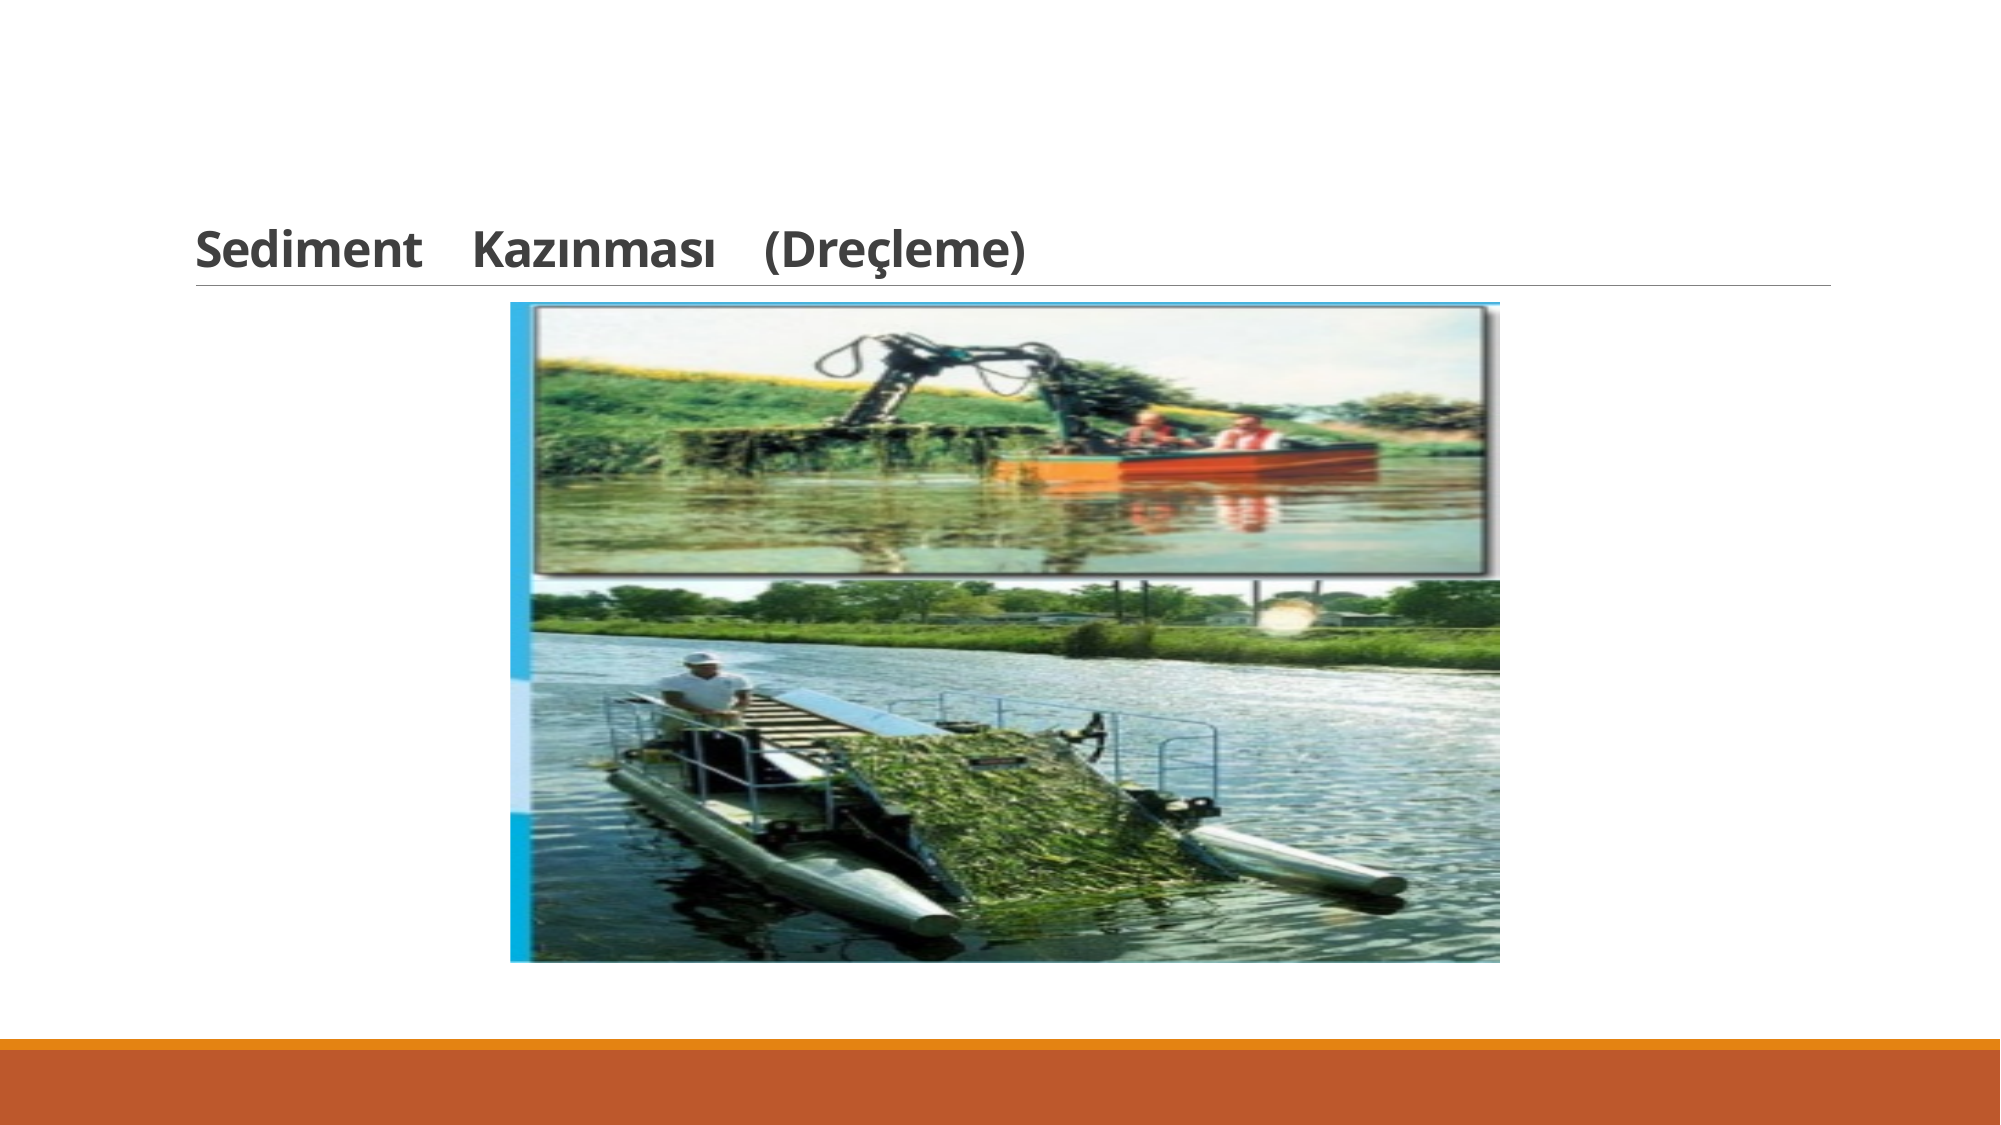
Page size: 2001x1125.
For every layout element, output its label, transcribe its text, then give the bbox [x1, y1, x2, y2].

title Sediment Kazınması (Dreçleme) [180, 47, 1830, 285]
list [509, 302, 1501, 964]
